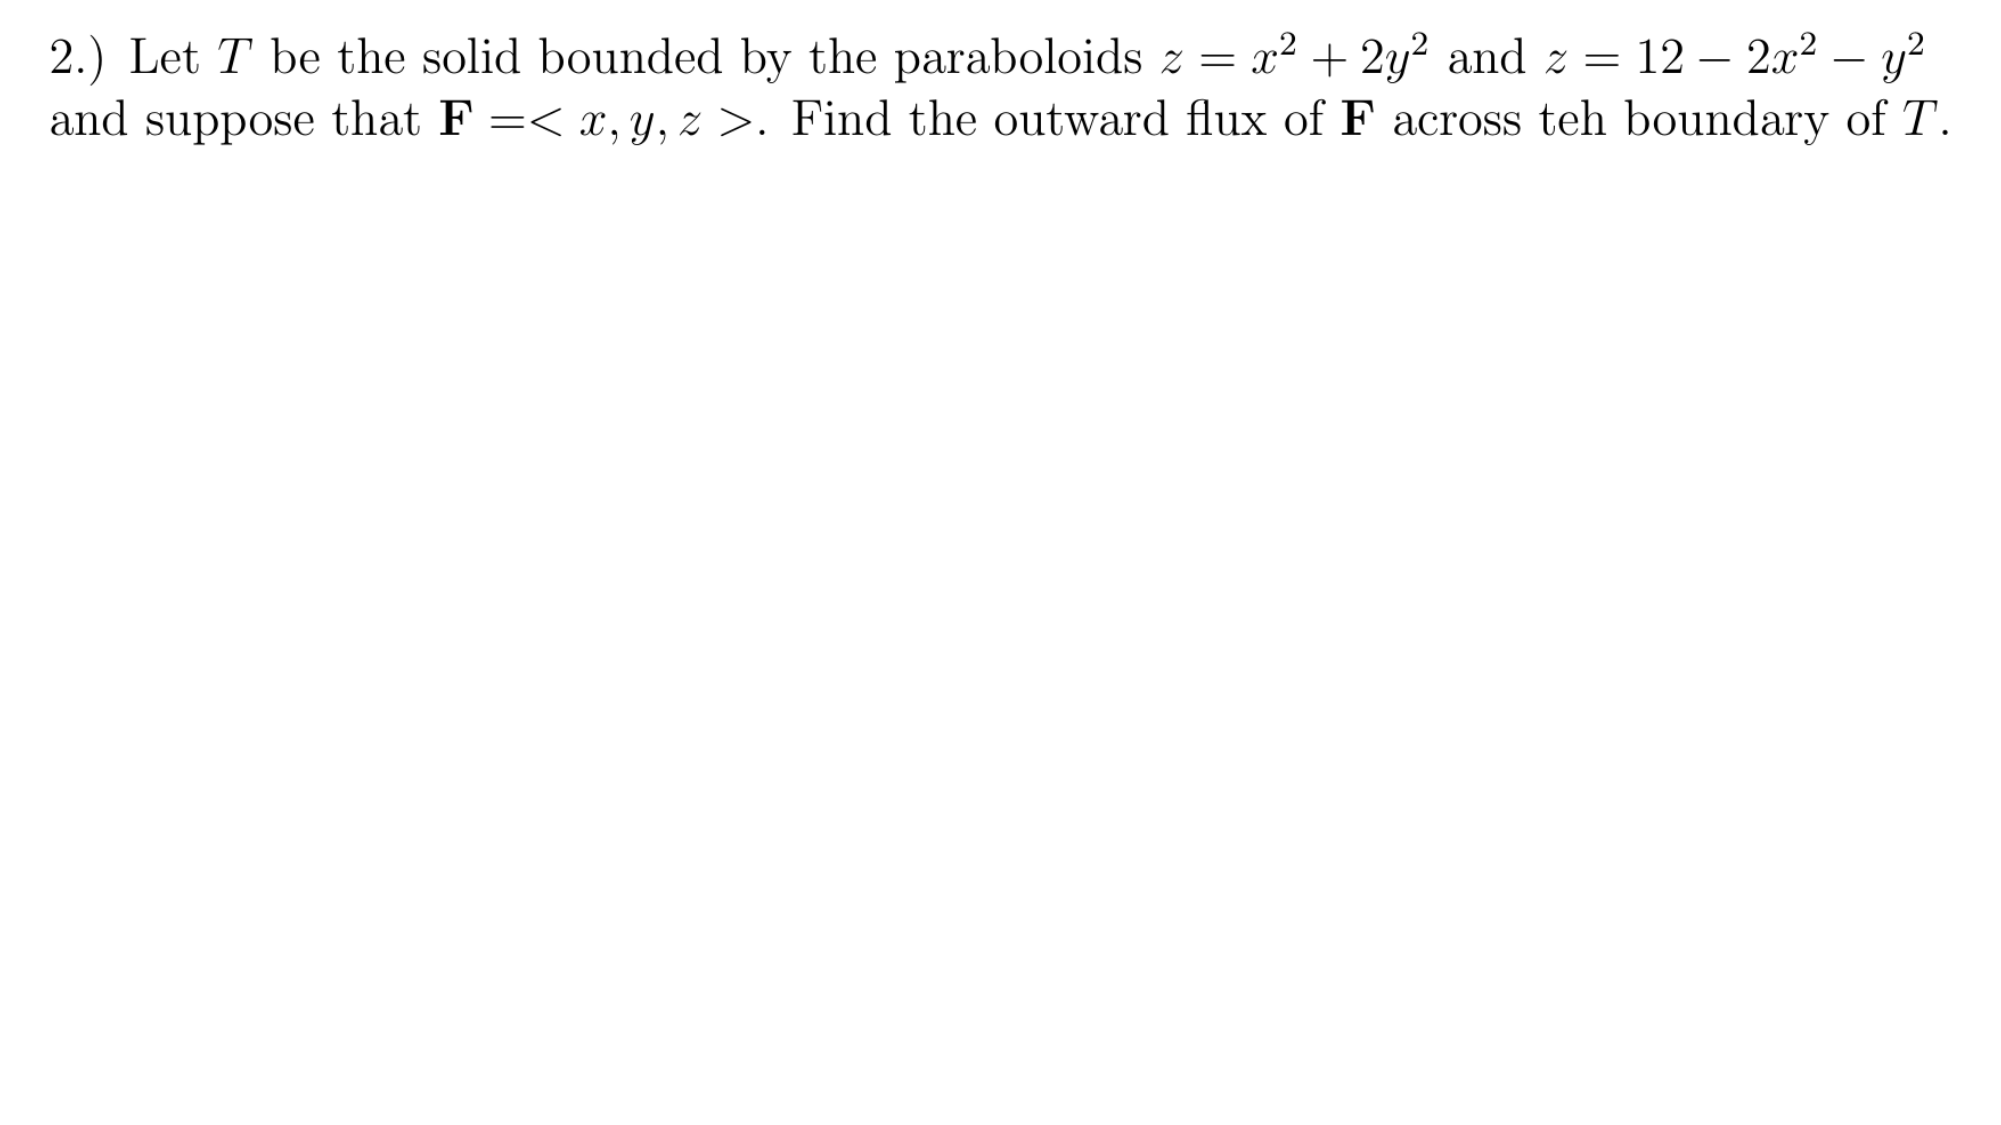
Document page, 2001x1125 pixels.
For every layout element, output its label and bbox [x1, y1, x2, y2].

picture [36, 18, 1964, 159]
